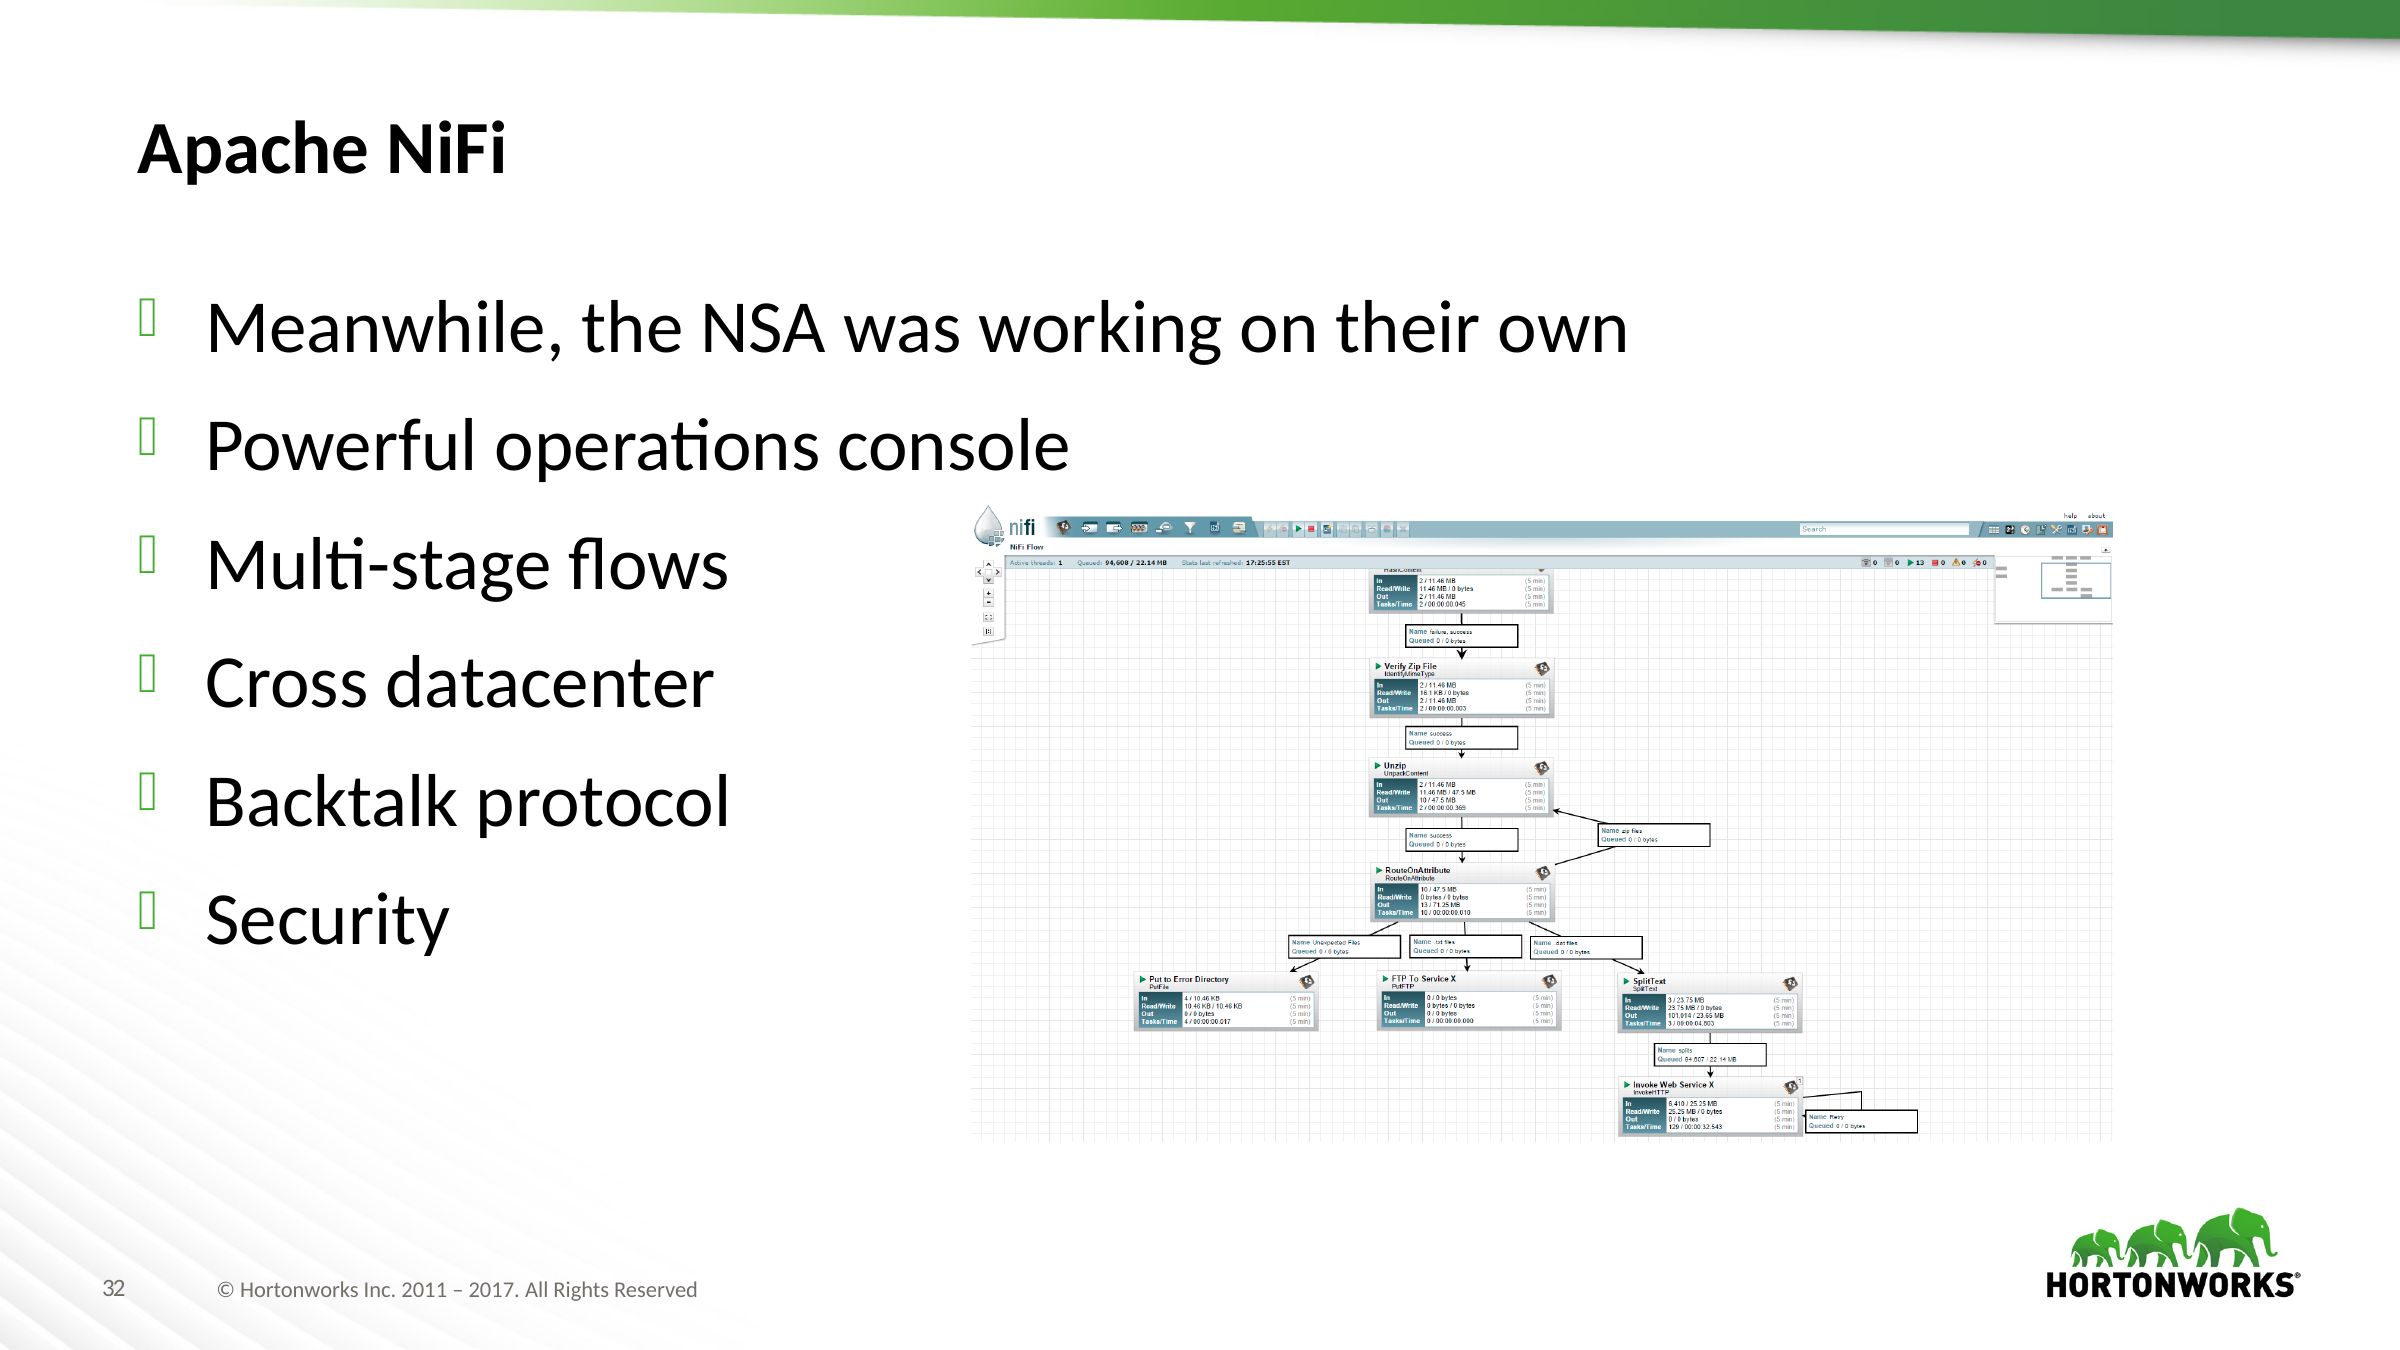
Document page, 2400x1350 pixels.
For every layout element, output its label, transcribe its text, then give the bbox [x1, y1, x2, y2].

list Meanwhile, the NSA was working on their own Powerful operations console Multi-stage flows Cross datacenter Backtalk protocol Security [138, 287, 2298, 968]
title Apache NiFi [138, 111, 2298, 189]
picture [0, 0, 2400, 1350]
